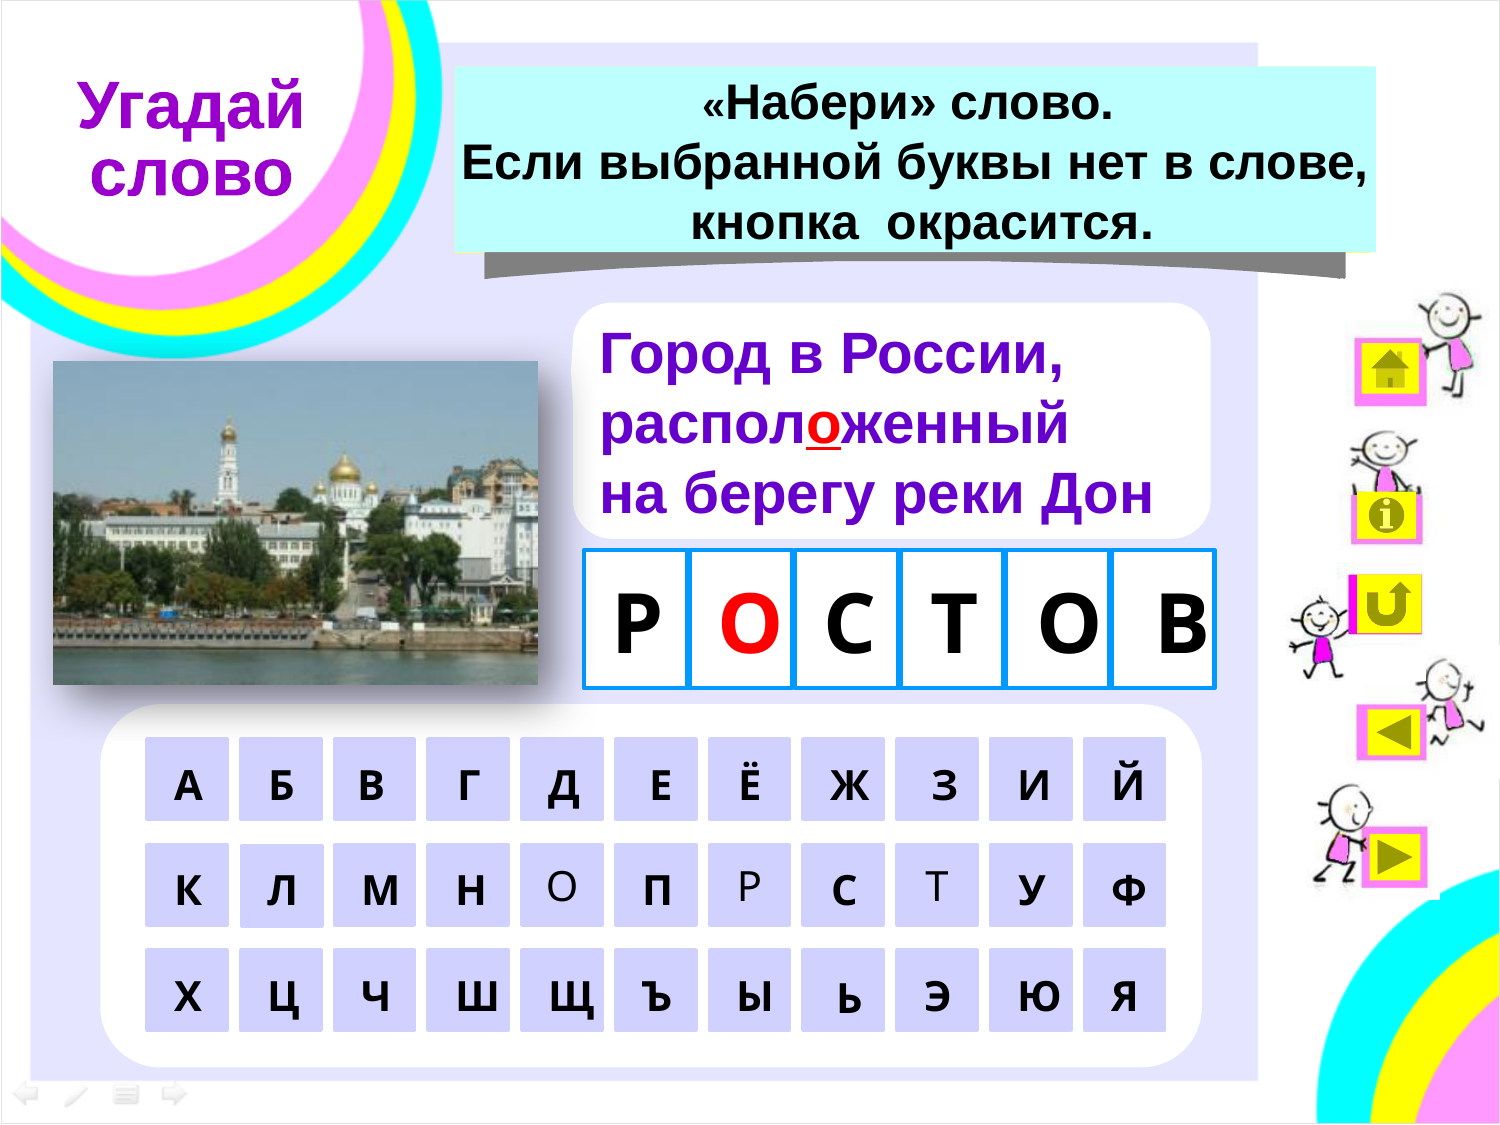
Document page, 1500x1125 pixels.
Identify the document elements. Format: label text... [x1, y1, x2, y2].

text_box [145, 948, 229, 1032]
text_box И [1002, 751, 1062, 816]
text_box [801, 948, 885, 1032]
text_box Б [252, 751, 312, 816]
text_box [989, 737, 1073, 821]
text_box О [702, 562, 762, 678]
text_box [145, 737, 229, 821]
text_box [1285, 278, 1500, 901]
text_box [989, 843, 1073, 927]
text_box [520, 948, 604, 1032]
text_box [441, 52, 1366, 257]
text_box Т [915, 562, 982, 678]
text_box [426, 948, 510, 1032]
text_box [1083, 843, 1166, 927]
text_box А [159, 751, 218, 817]
text_box Т [895, 843, 979, 927]
text_box [895, 737, 979, 821]
text_box [1004, 548, 1109, 690]
text_box [426, 737, 510, 821]
text_box Ш [440, 962, 499, 1027]
text_box Ц [252, 962, 312, 1027]
text_box [614, 948, 698, 1032]
text_box Р [708, 843, 791, 927]
text_box [333, 843, 416, 927]
text_box [614, 737, 698, 821]
text_box Ъ [627, 962, 687, 1027]
text_box М [346, 856, 405, 922]
text_box [145, 843, 229, 927]
text_box В [336, 751, 407, 817]
text_box [895, 948, 979, 1032]
text_box [426, 843, 510, 927]
text_box Ю [1002, 962, 1062, 1027]
text_box [240, 844, 324, 928]
text_box Г [440, 751, 499, 816]
text_box [239, 737, 323, 821]
text_box Р [596, 562, 663, 678]
text_box З [915, 751, 974, 817]
text_box Е [631, 751, 691, 817]
text_box Л [252, 856, 312, 922]
text_box [687, 548, 793, 690]
text_box C [809, 562, 875, 678]
text_box [898, 548, 1004, 690]
text_box В [1139, 562, 1206, 678]
text_box О [1021, 562, 1081, 678]
text_box К [158, 856, 218, 922]
text_box О [520, 843, 604, 927]
text_box У [1002, 856, 1062, 922]
text_box Щ [533, 962, 593, 1027]
text_box [1083, 737, 1166, 821]
text_box [801, 737, 885, 821]
text_box [98, 702, 1204, 1070]
picture [0, 0, 1500, 1125]
text_box Н [440, 856, 499, 922]
text_box [614, 843, 698, 927]
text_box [454, 66, 1377, 280]
text_box [708, 948, 791, 1032]
text_box [239, 948, 323, 1032]
text_box [520, 737, 604, 821]
text_box Э [908, 962, 968, 1027]
text_box Ф [1096, 856, 1155, 922]
text_box [1109, 548, 1217, 690]
text_box Й [1096, 751, 1155, 816]
text_box Ь [820, 964, 880, 1029]
text_box С [815, 856, 874, 922]
text_box [333, 737, 416, 821]
text_box Я [1096, 962, 1155, 1027]
text_box [801, 843, 885, 927]
text_box Ч [346, 962, 405, 1027]
text_box [989, 948, 1073, 1032]
text_box Ы [721, 962, 780, 1027]
text_box [582, 548, 687, 690]
text_box [1083, 948, 1166, 1032]
text_box Д [533, 751, 593, 816]
text_box Ж [815, 751, 874, 816]
text_box Х [158, 962, 218, 1027]
text_box Ё [721, 751, 780, 816]
text_box [793, 548, 898, 690]
text_box [708, 737, 791, 821]
text_box [333, 948, 416, 1032]
text_box Город в России, расположенный на берегу реки Дон [569, 300, 1213, 541]
text_box П [627, 856, 687, 922]
